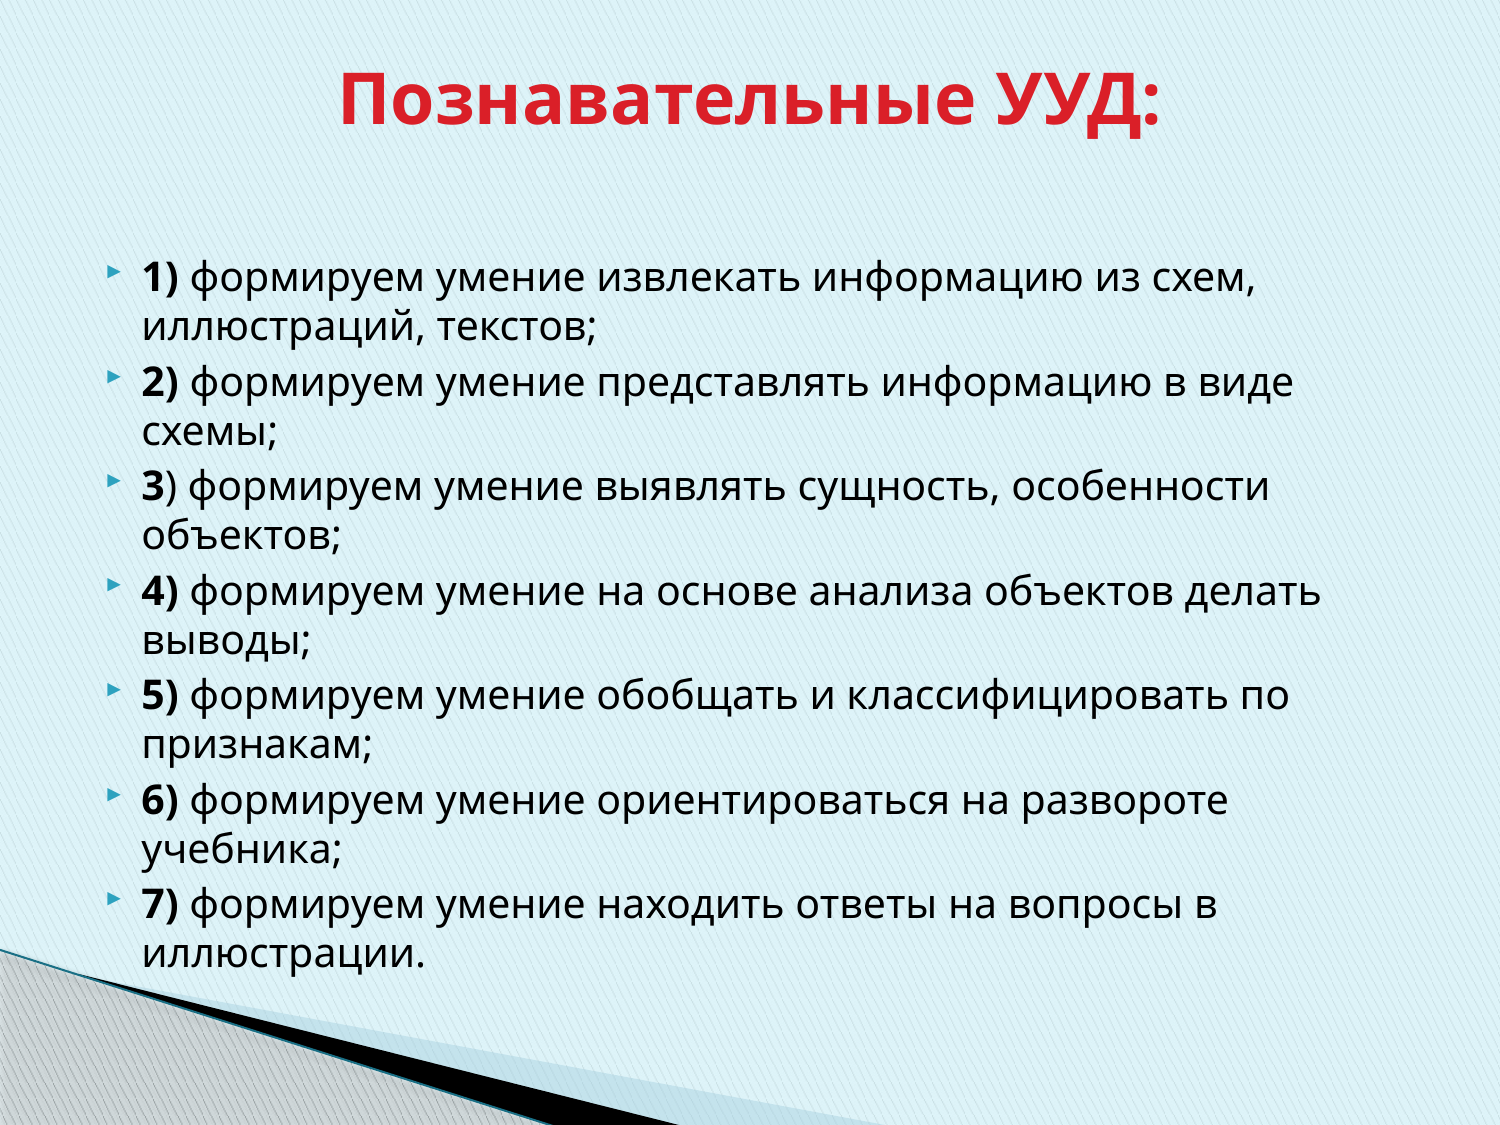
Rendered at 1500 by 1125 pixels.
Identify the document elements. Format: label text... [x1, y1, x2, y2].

title Познавательные УУД: [75, 45, 1425, 233]
list 1) формируем умение извлекать информацию из схем, иллюстраций, текстов; 2) формируем умение представлять информацию в виде схемы; 3) формируем умение выявлять сущность, особенности объектов; 4) формируем умение на основе анализа объектов делать выводы; 5) формируем умение обобщать и классифицировать по признакам; 6) формируем умение ориентироваться на развороте учебника; 7) формируем умение находить ответы на вопросы в иллюстрации. [75, 243, 1425, 986]
